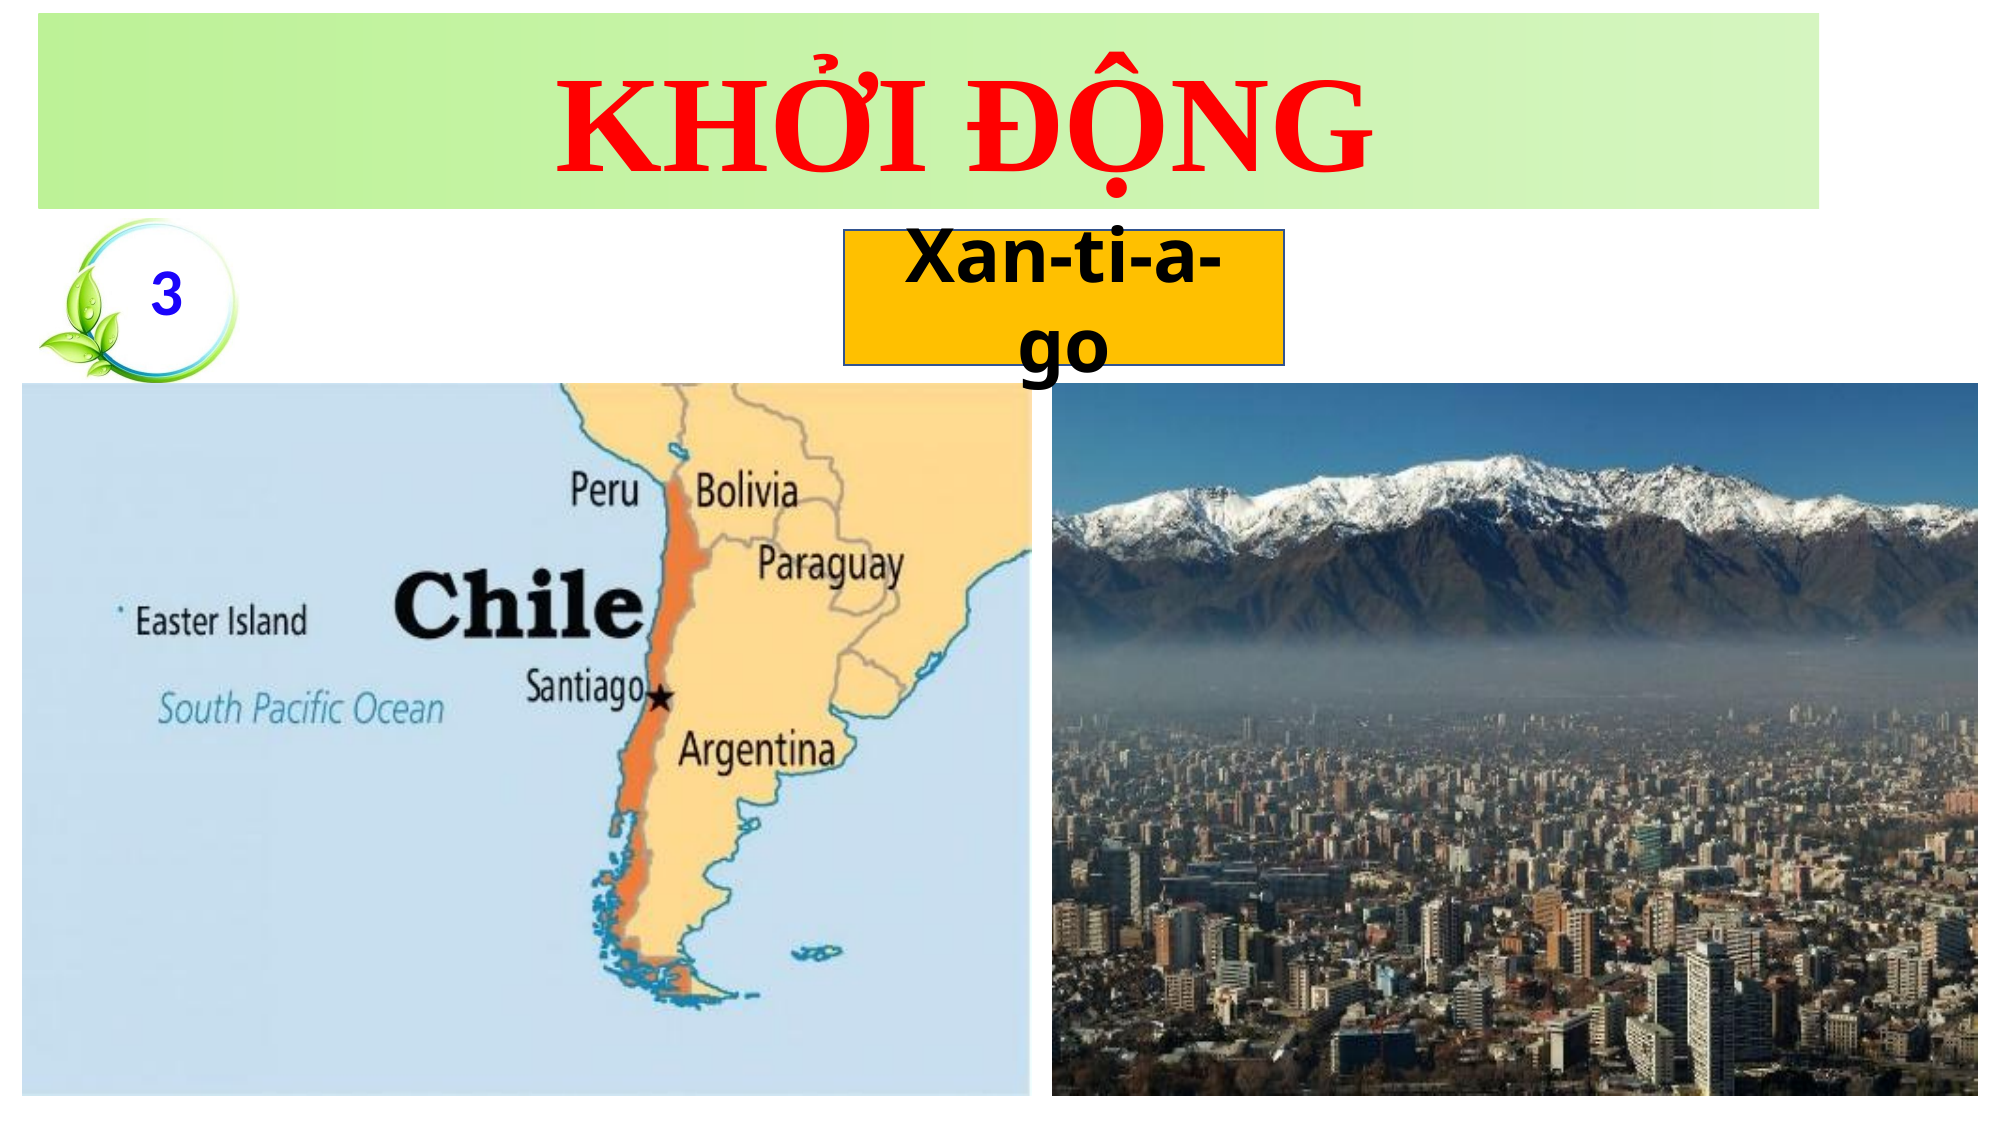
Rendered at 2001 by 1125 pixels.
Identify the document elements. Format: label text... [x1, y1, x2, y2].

text_box KHỞI ĐỘNG [38, 13, 1820, 209]
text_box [39, 218, 580, 383]
picture [1051, 383, 1978, 1096]
picture [22, 383, 1032, 1096]
text_box Xan-ti-a-go [843, 229, 1285, 366]
